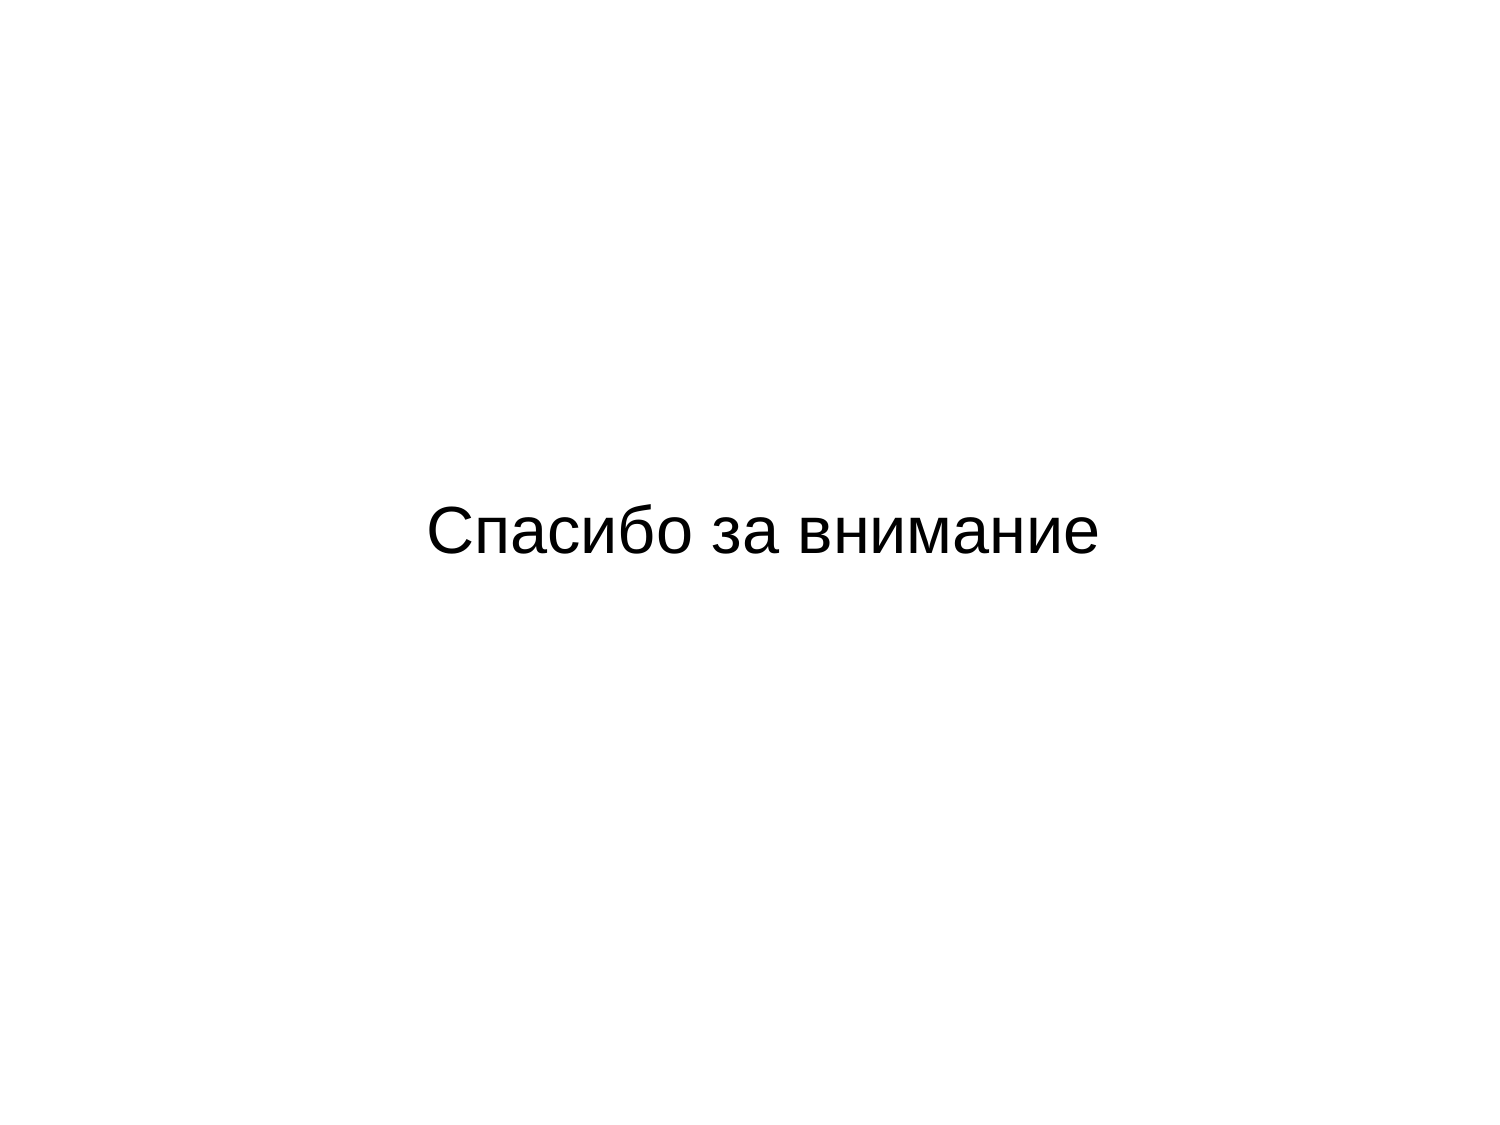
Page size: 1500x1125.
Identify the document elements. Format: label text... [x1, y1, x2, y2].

text_box Спасибо за внимание [411, 479, 1117, 575]
